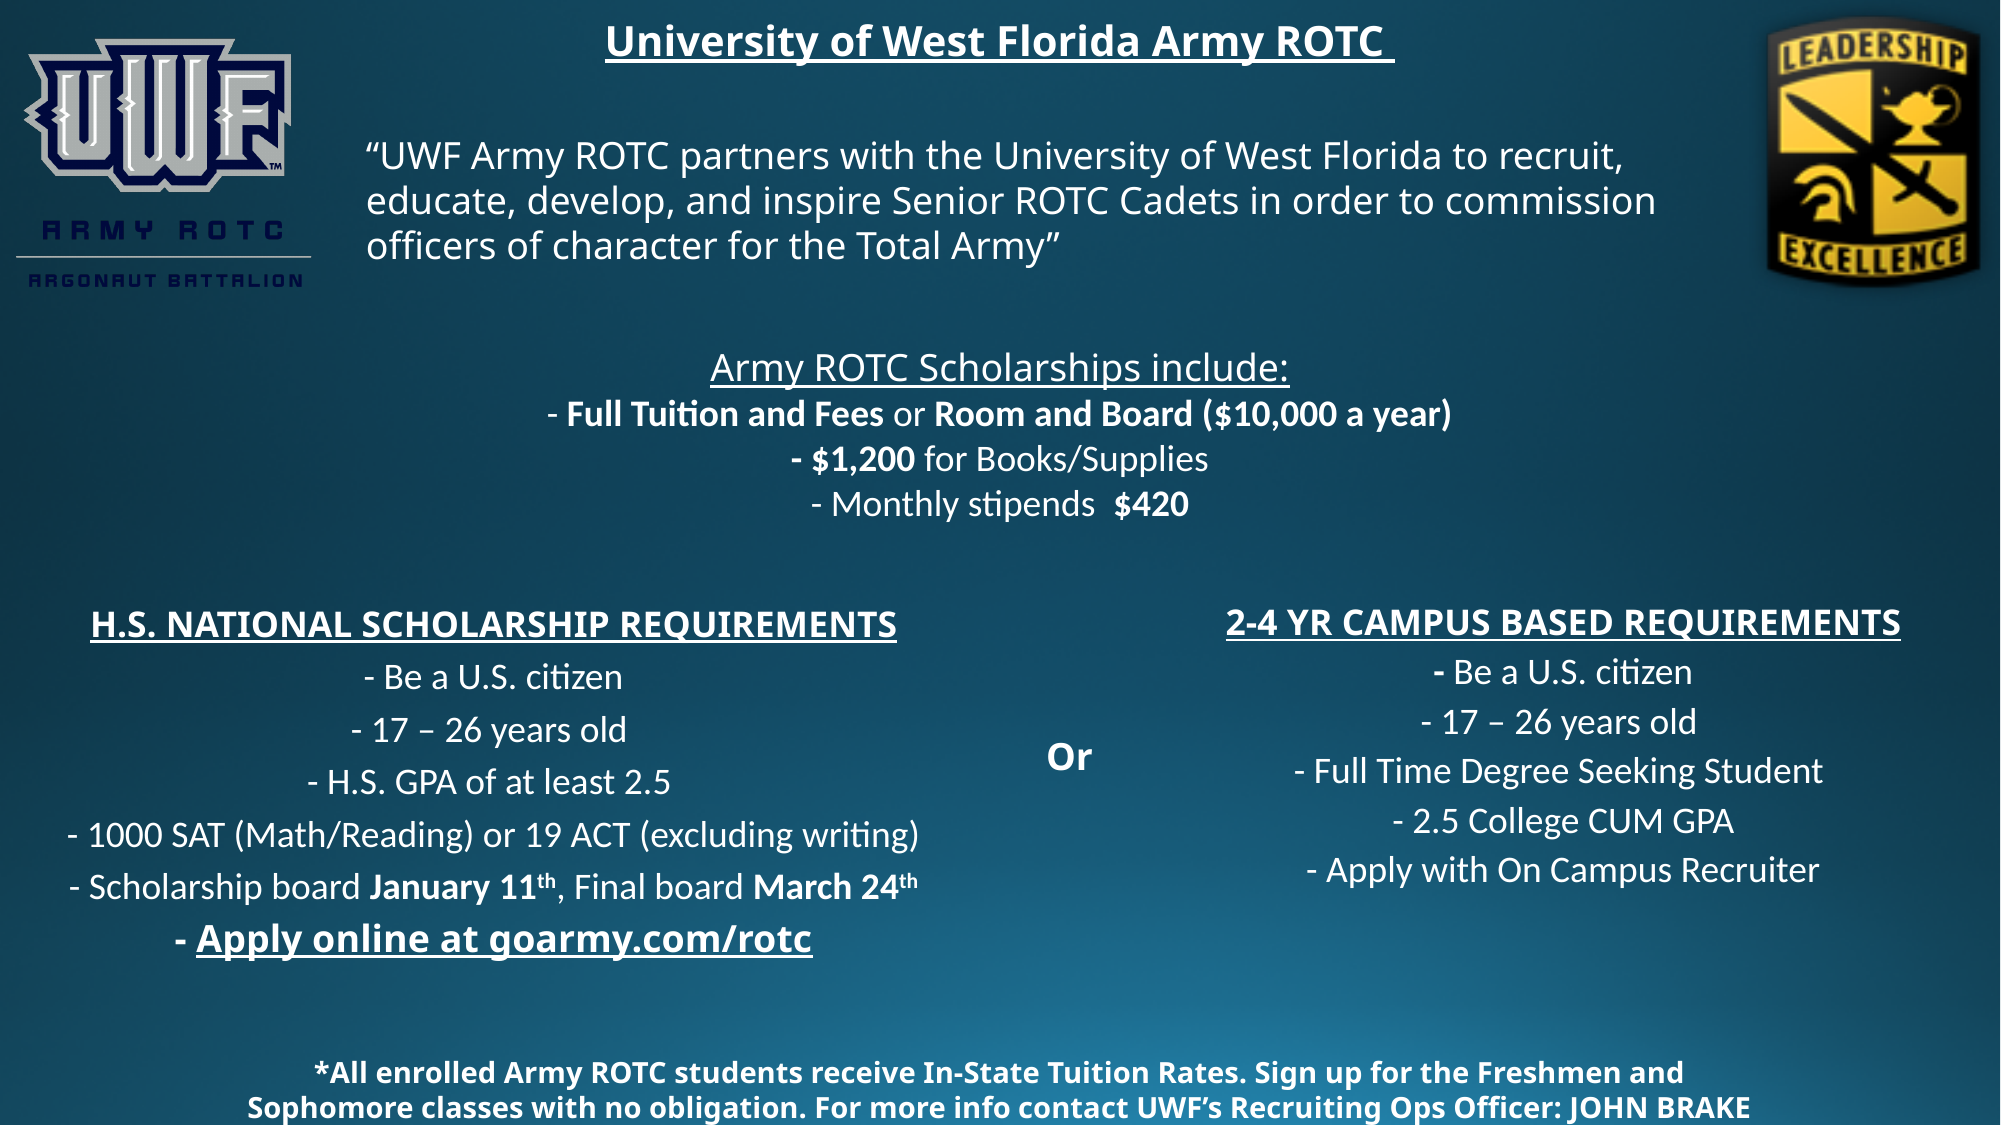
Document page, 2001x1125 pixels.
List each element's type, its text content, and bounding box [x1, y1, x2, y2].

picture [0, 0, 2001, 1125]
text_box Army ROTC Scholarships include: - Full Tuition and Fees or Room and Board ($10,000 a year) - $1,200 for Books/Supplies - Monthly stipends $420 [512, 337, 1488, 532]
text_box “UWF Army ROTC partners with the University of West Florida to recruit, educate, develop, and inspire Senior ROTC Cadets in order to commission officers of character for the Total Army” [351, 124, 1715, 275]
text_box *All enrolled Army ROTC students receive In-State Tuition Rates. Sign up for the Freshmen and Sophomore classes with no obligation. For more info contact UWF’s Recruiting Ops Officer: JOHN BRAKE at (850) 474-2323 or jbrake@uwf.edu [227, 1047, 1773, 1125]
text_box 2-4 YR Campus Based Requirements - Be a U.S. citizen - 17 – 26 years old - Full Time Degree Seeking Student - 2.5 College CUM GPA - Apply with On Campus Recruiter [1002, 592, 2000, 898]
text_box H.s. National scholarship REQUIREMENTS - Be a U.S. citizen - 17 – 26 years old - H.S. GPA of at least 2.5 - 1000 SAT (Math/Reading) or 19 ACT (excluding writing) - Scholarship board January 11th, Final board March 24th - Apply online at goarmy.com/rotc [0, 594, 987, 1020]
text_box University of West Florida Army ROTC [538, 7, 1462, 72]
